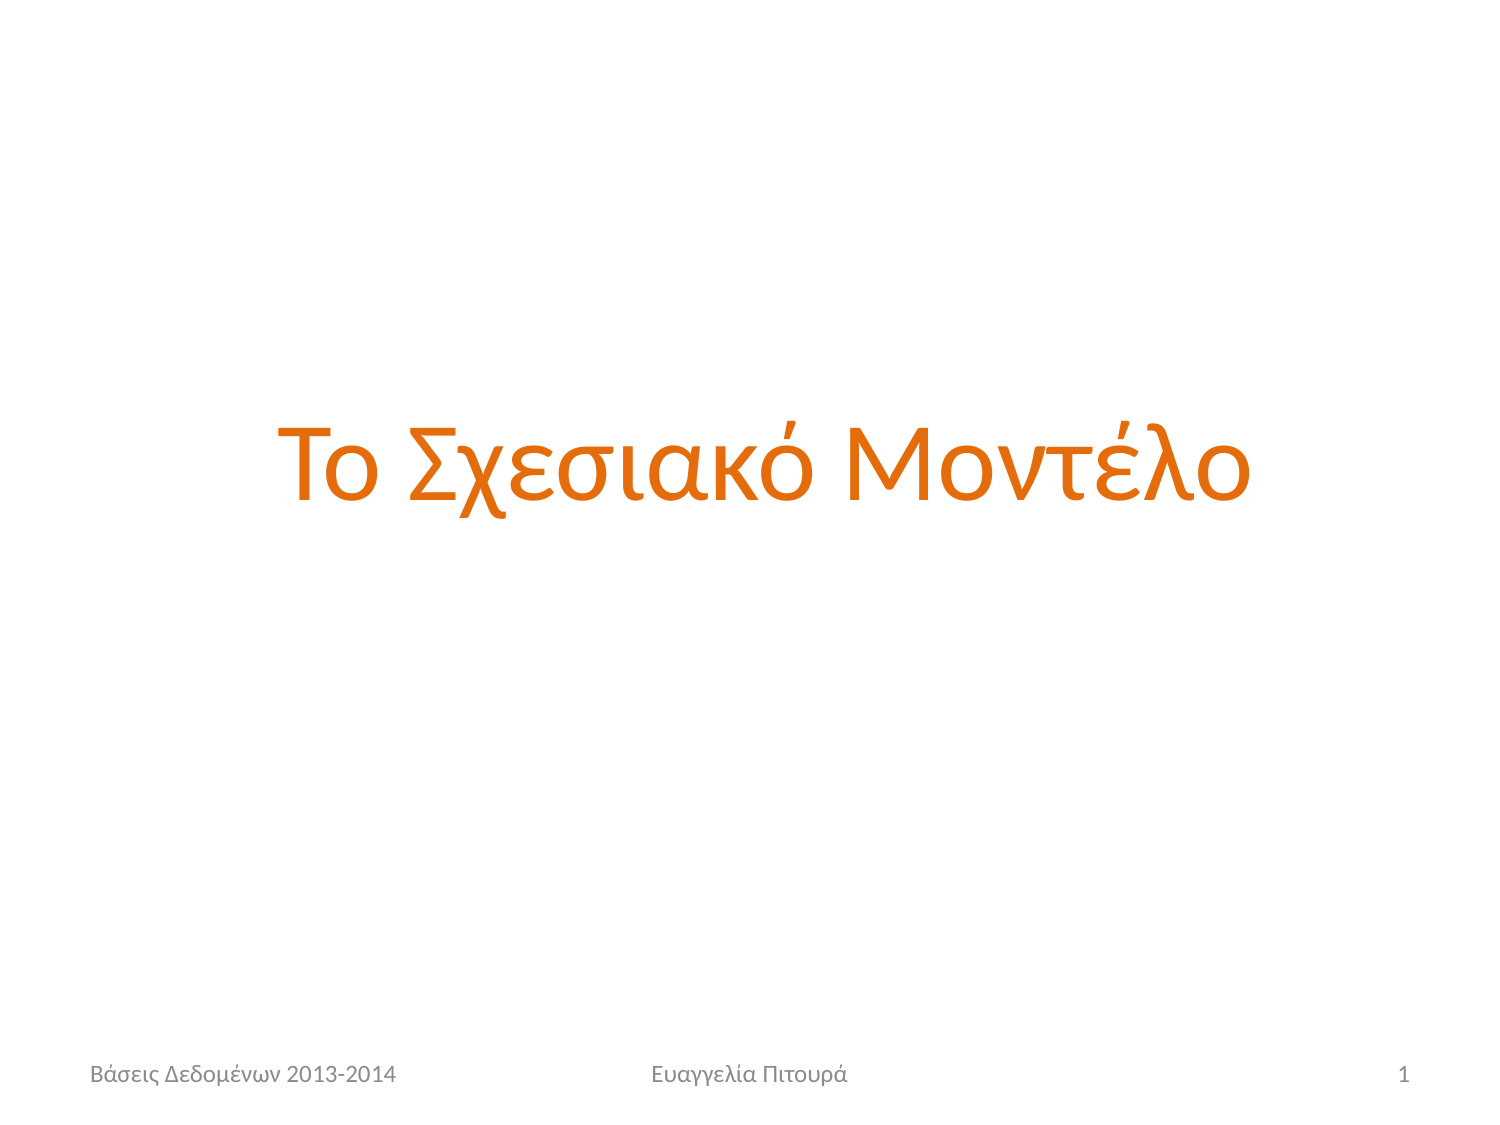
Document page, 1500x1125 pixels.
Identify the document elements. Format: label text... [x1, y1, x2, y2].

footer Ευαγγελία Πιτουρά [512, 1042, 988, 1103]
text_box Το Σχεσιακό Μοντέλο [102, 380, 1430, 531]
slide_number 1 [1074, 1042, 1425, 1103]
slide_number Βάσεις Δεδομένων 2013-2014 [75, 1042, 425, 1103]
